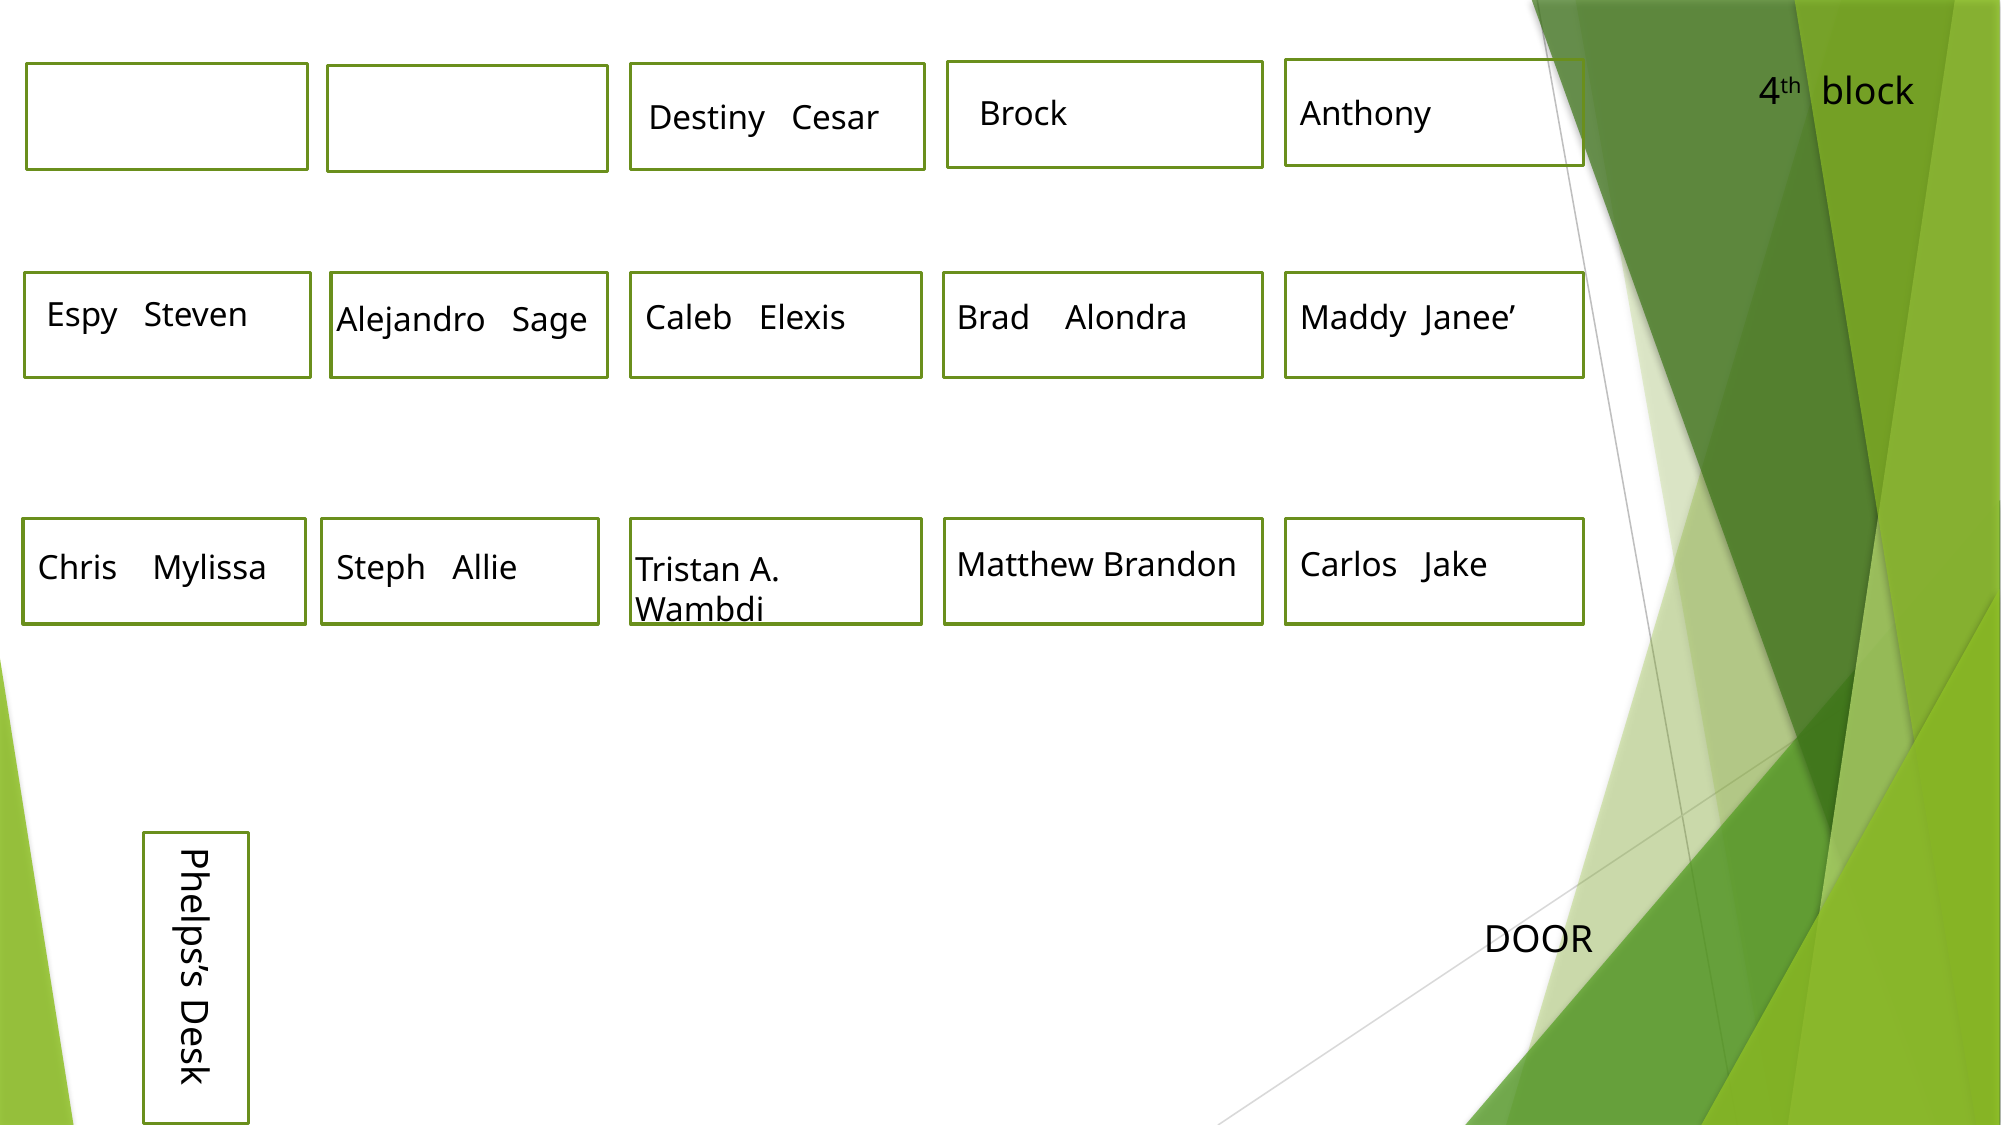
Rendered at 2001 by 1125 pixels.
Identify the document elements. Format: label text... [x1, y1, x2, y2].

text_box Tristan A. Wambdi [620, 541, 932, 636]
text_box Steph Allie [321, 538, 584, 594]
text_box Anthony [1285, 84, 1584, 140]
text_box [1284, 271, 1585, 379]
text_box [1284, 58, 1585, 167]
text_box [326, 64, 609, 173]
text_box [629, 271, 923, 379]
text_box Maddy Janee’ [1285, 289, 1584, 344]
text_box DOOR [1469, 907, 1772, 968]
text_box 4th block [1744, 59, 1956, 120]
text_box [1284, 517, 1585, 626]
text_box [946, 60, 1264, 169]
text_box Alejandro Sage [321, 291, 647, 346]
text_box Espy Steven [31, 286, 290, 341]
text_box Caleb Elexis [630, 289, 889, 344]
text_box Phelps’s Desk [166, 832, 227, 1125]
text_box Brock [964, 84, 1263, 139]
text_box Carlos Jake [1285, 535, 1584, 591]
text_box [142, 831, 250, 1125]
text_box Brad Alondra [941, 289, 1233, 344]
text_box [943, 517, 1264, 626]
text_box [21, 517, 307, 626]
text_box [25, 62, 309, 171]
text_box [23, 271, 312, 379]
text_box Chris Mylissa [22, 538, 298, 594]
text_box [329, 271, 609, 291]
text_box [942, 271, 1264, 379]
text_box Matthew Brandon [941, 536, 1263, 591]
text_box [329, 346, 609, 379]
text_box Destiny Cesar [633, 88, 932, 144]
text_box [629, 517, 923, 541]
text_box [320, 517, 600, 626]
text_box [629, 62, 926, 171]
